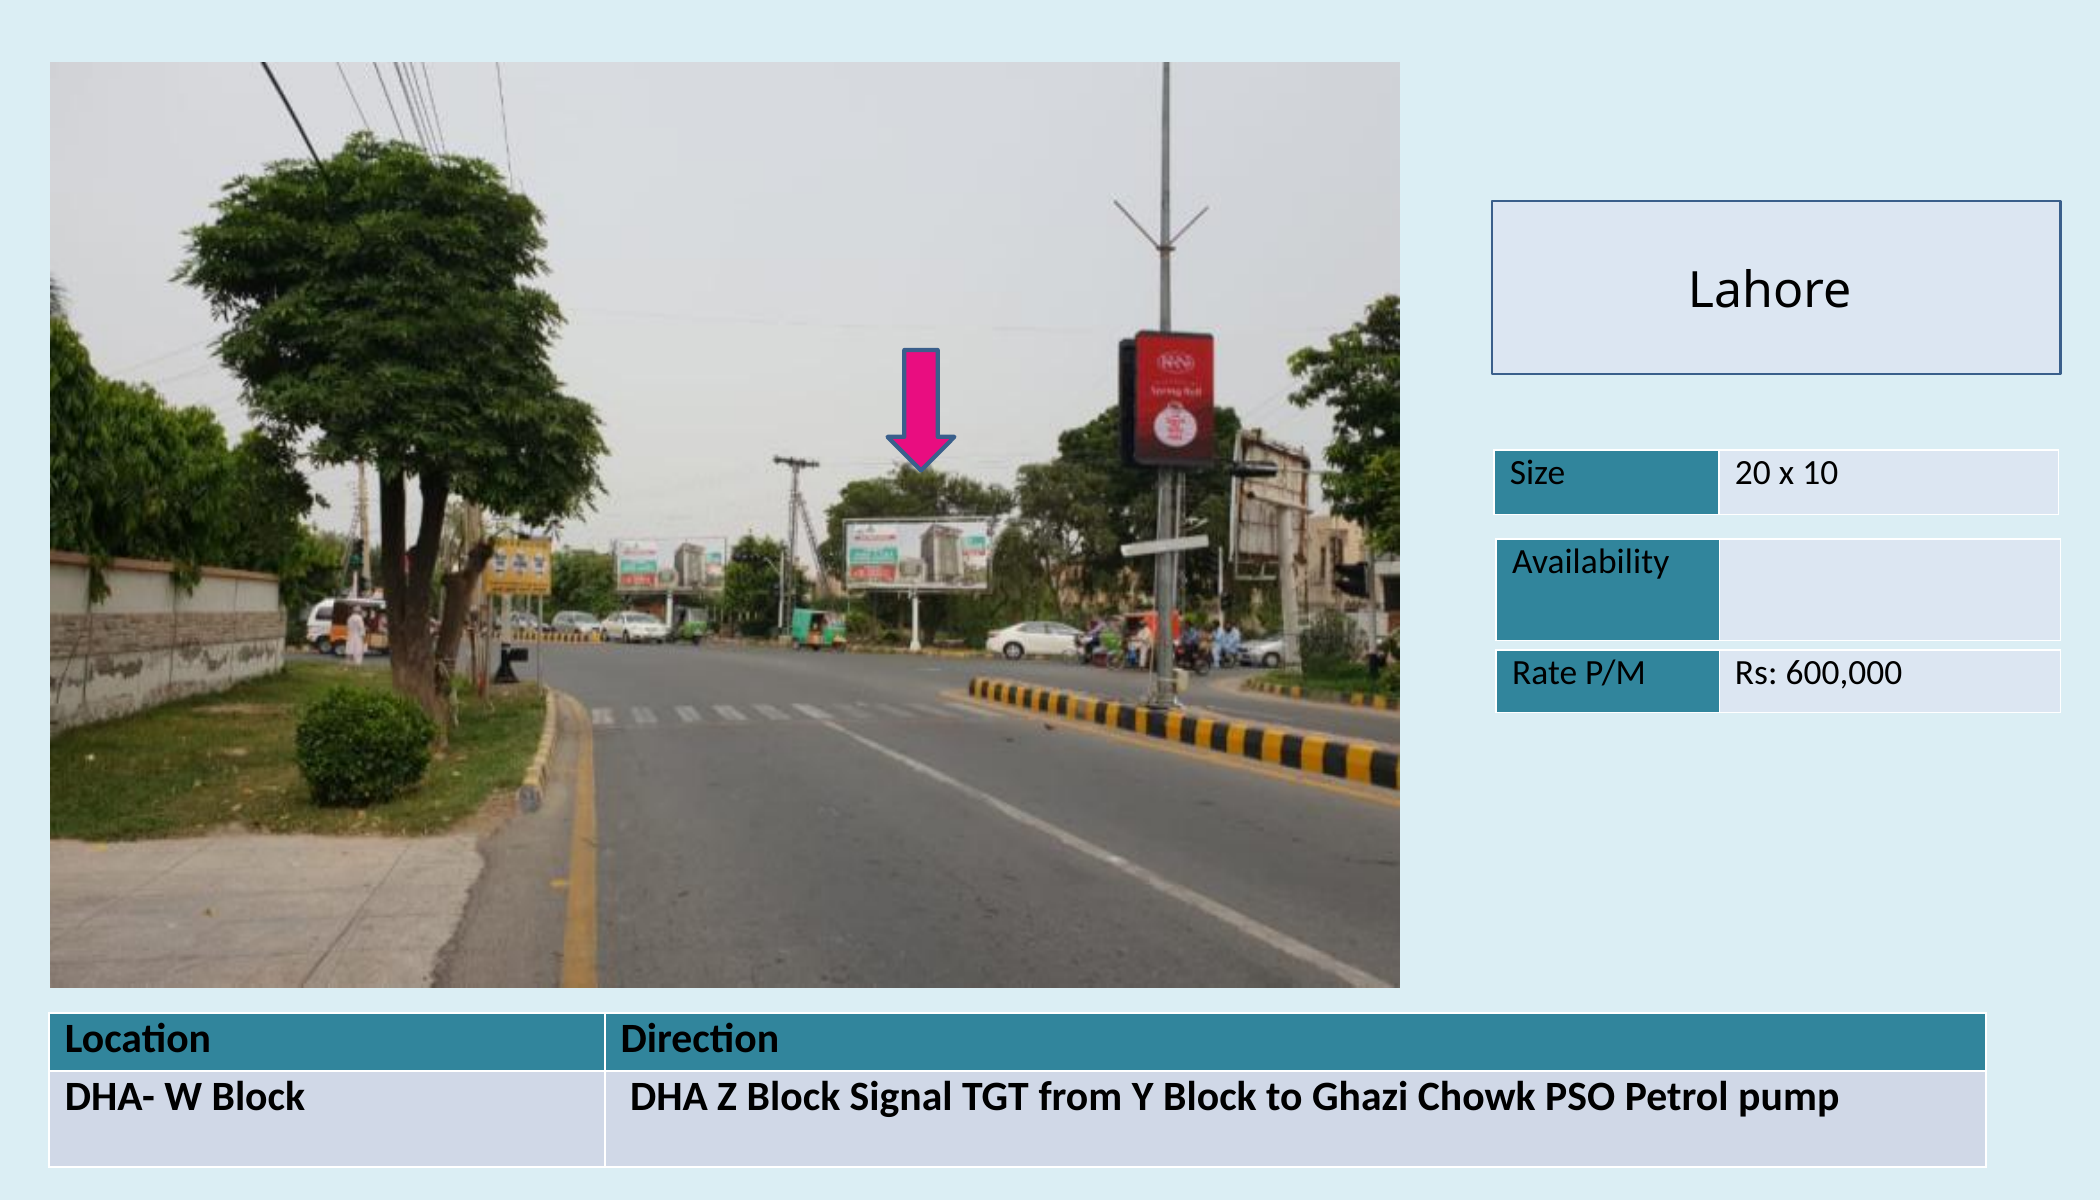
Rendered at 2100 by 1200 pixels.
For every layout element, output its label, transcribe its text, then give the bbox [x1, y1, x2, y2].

text_box Lahore [1490, 199, 2063, 376]
table_header Rs: 600,000 [1720, 651, 2060, 712]
table_cell DHA- W Block [50, 1072, 604, 1166]
table_header Rate P/M [1497, 651, 1719, 712]
table_header Location [50, 1014, 604, 1070]
table_header [1720, 540, 2060, 640]
table_cell DHA Z Block Signal TGT from Y Block to Ghazi Chowk PSO Petrol pump [606, 1072, 1985, 1166]
table_header Direction [606, 1014, 1985, 1070]
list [49, 62, 1401, 988]
table_header 20 x 10 [1720, 451, 2058, 514]
table_header Availability [1497, 540, 1719, 640]
table_header Size [1495, 451, 1718, 514]
